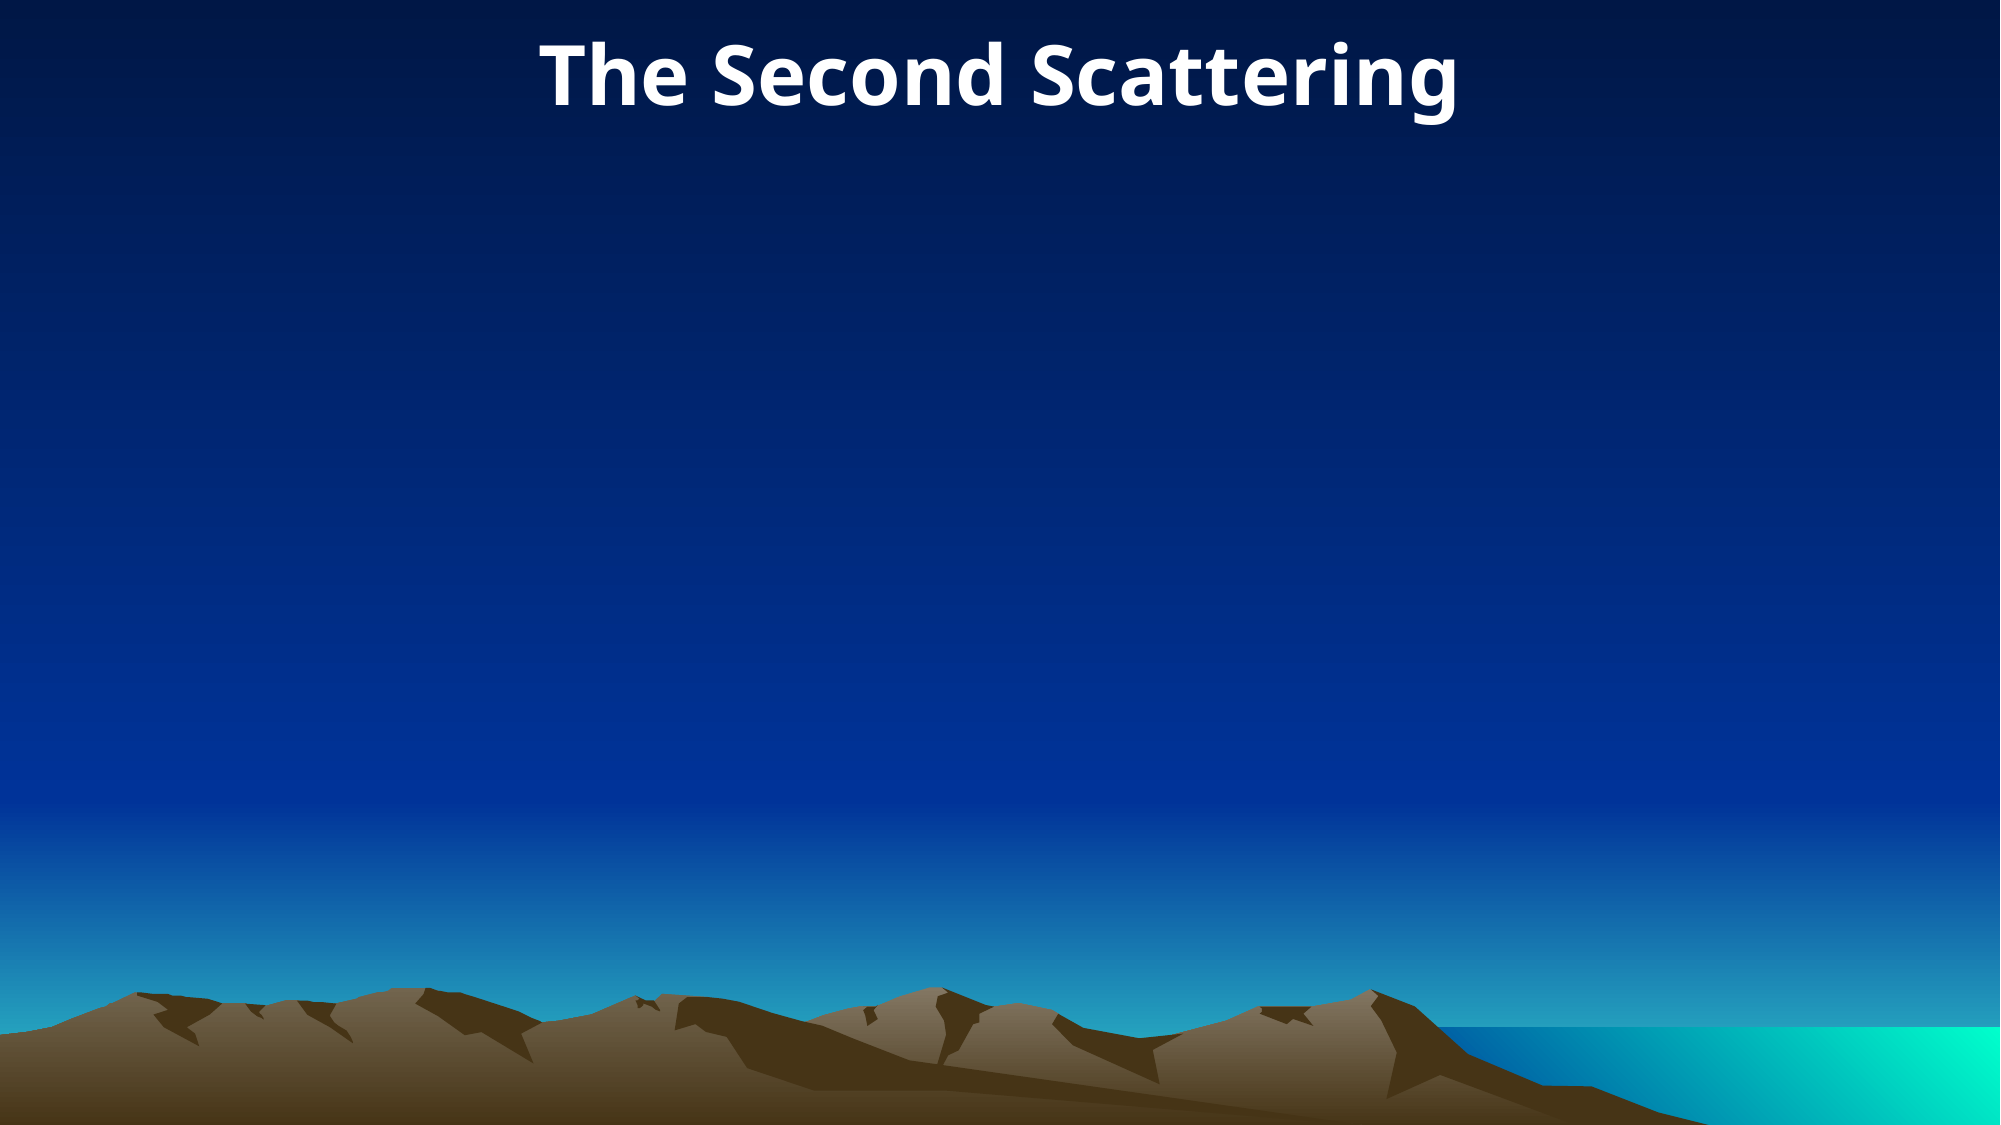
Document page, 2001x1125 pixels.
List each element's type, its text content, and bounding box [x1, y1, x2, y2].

text_box The Second Scattering [0, 0, 2000, 825]
